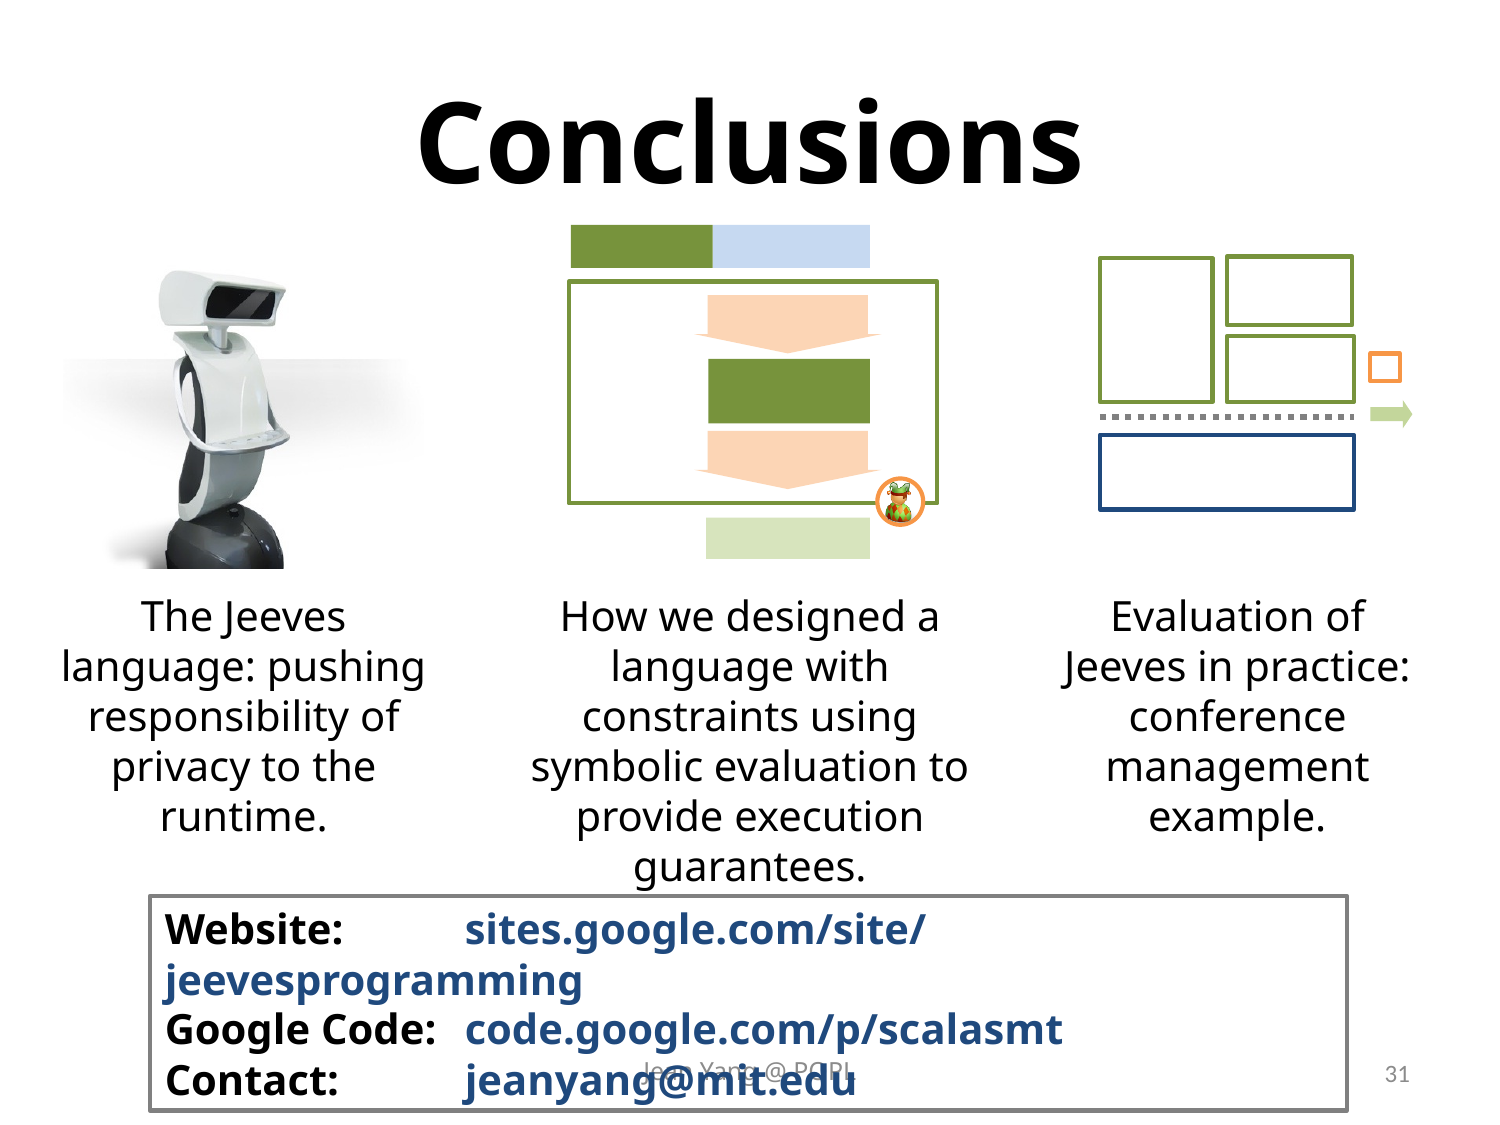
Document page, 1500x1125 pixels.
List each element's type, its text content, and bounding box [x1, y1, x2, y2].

text_box [567, 279, 939, 505]
text_box [1368, 351, 1402, 383]
text_box [1368, 397, 1415, 431]
footer Jean Yang @ POPL [512, 1042, 988, 1103]
text_box [715, 223, 872, 270]
title Conclusions [75, 45, 1425, 233]
text_box Website: sites.google.com/site/jeevesprogramming Google Code: code.google.com/p/scalasmt Contact: jeanyang@mit.edu [150, 895, 1347, 1111]
text_box [569, 223, 715, 270]
text_box The Jeeves language: pushing responsibility of privacy to the runtime. [37, 582, 450, 848]
text_box [1225, 334, 1356, 404]
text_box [876, 478, 924, 525]
text_box [1225, 254, 1354, 327]
text_box [1098, 433, 1356, 512]
picture [63, 231, 425, 569]
slide_number 31 [1074, 1042, 1425, 1103]
text_box How we designed a language with constraints using symbolic evaluation to provide execution guarantees. [512, 582, 988, 898]
text_box [704, 516, 872, 561]
text_box [1098, 256, 1215, 404]
text_box Evaluation of Jeeves in practice: conference management example. [1037, 582, 1438, 848]
text_box [691, 428, 884, 492]
